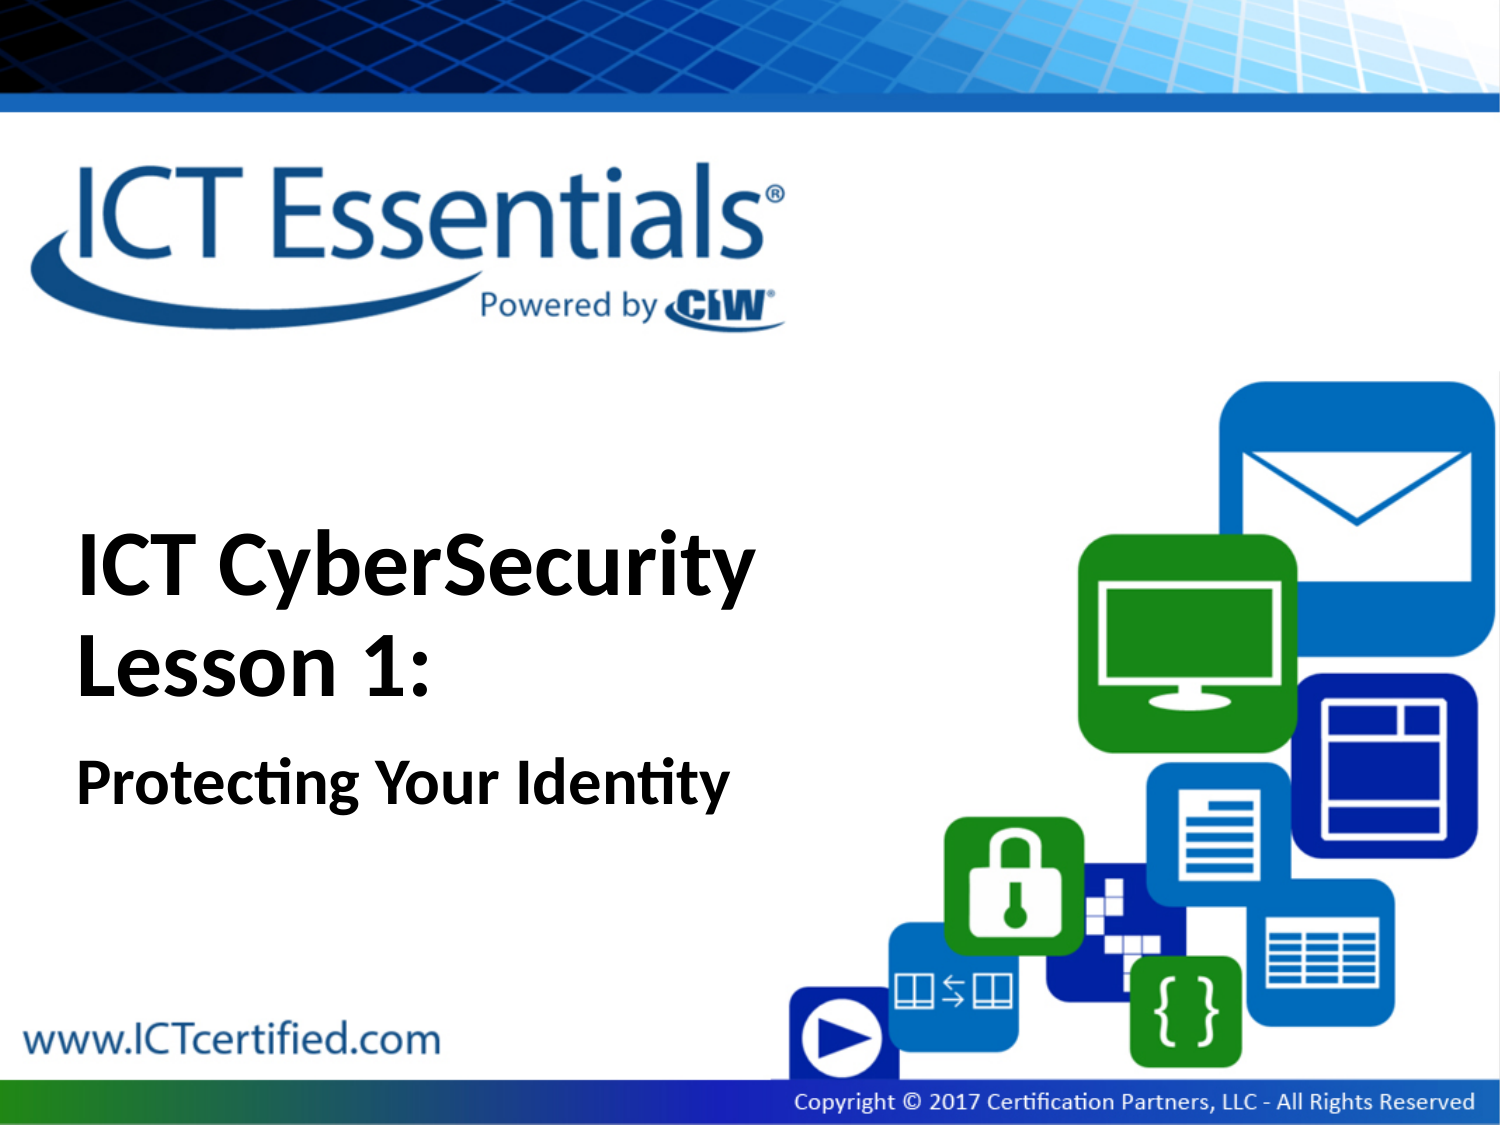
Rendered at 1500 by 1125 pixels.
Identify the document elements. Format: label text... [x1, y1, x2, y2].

picture [0, 0, 1500, 1125]
subtitle Protecting Your Identity [60, 739, 933, 1012]
title ICT CyberSecurity Lesson 1: [60, 333, 933, 725]
